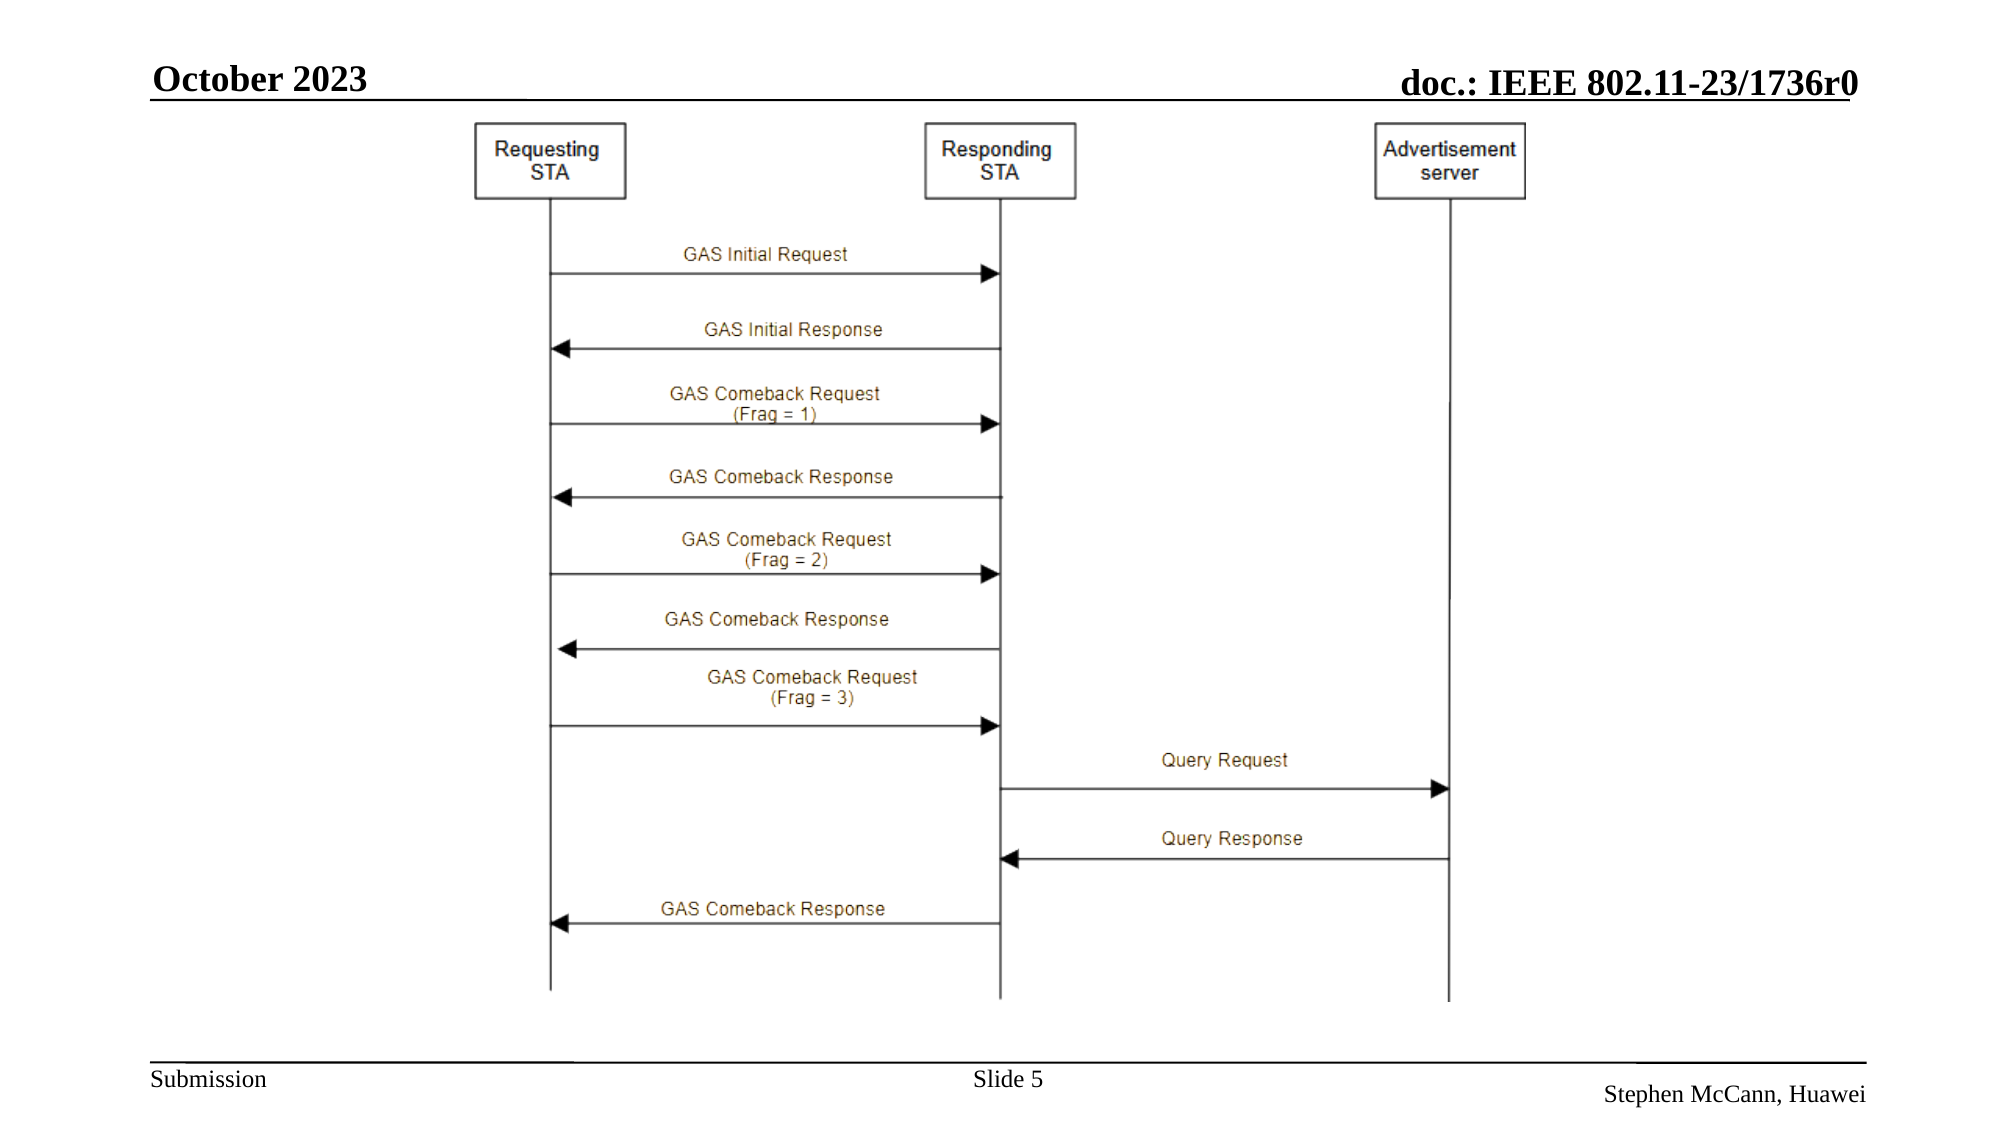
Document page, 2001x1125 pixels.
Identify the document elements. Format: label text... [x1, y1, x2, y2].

slide_number Slide 5 [950, 1061, 1067, 1123]
footer Stephen McCann, Huawei [1169, 1076, 1867, 1108]
picture [473, 122, 1527, 1003]
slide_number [152, 54, 563, 100]
